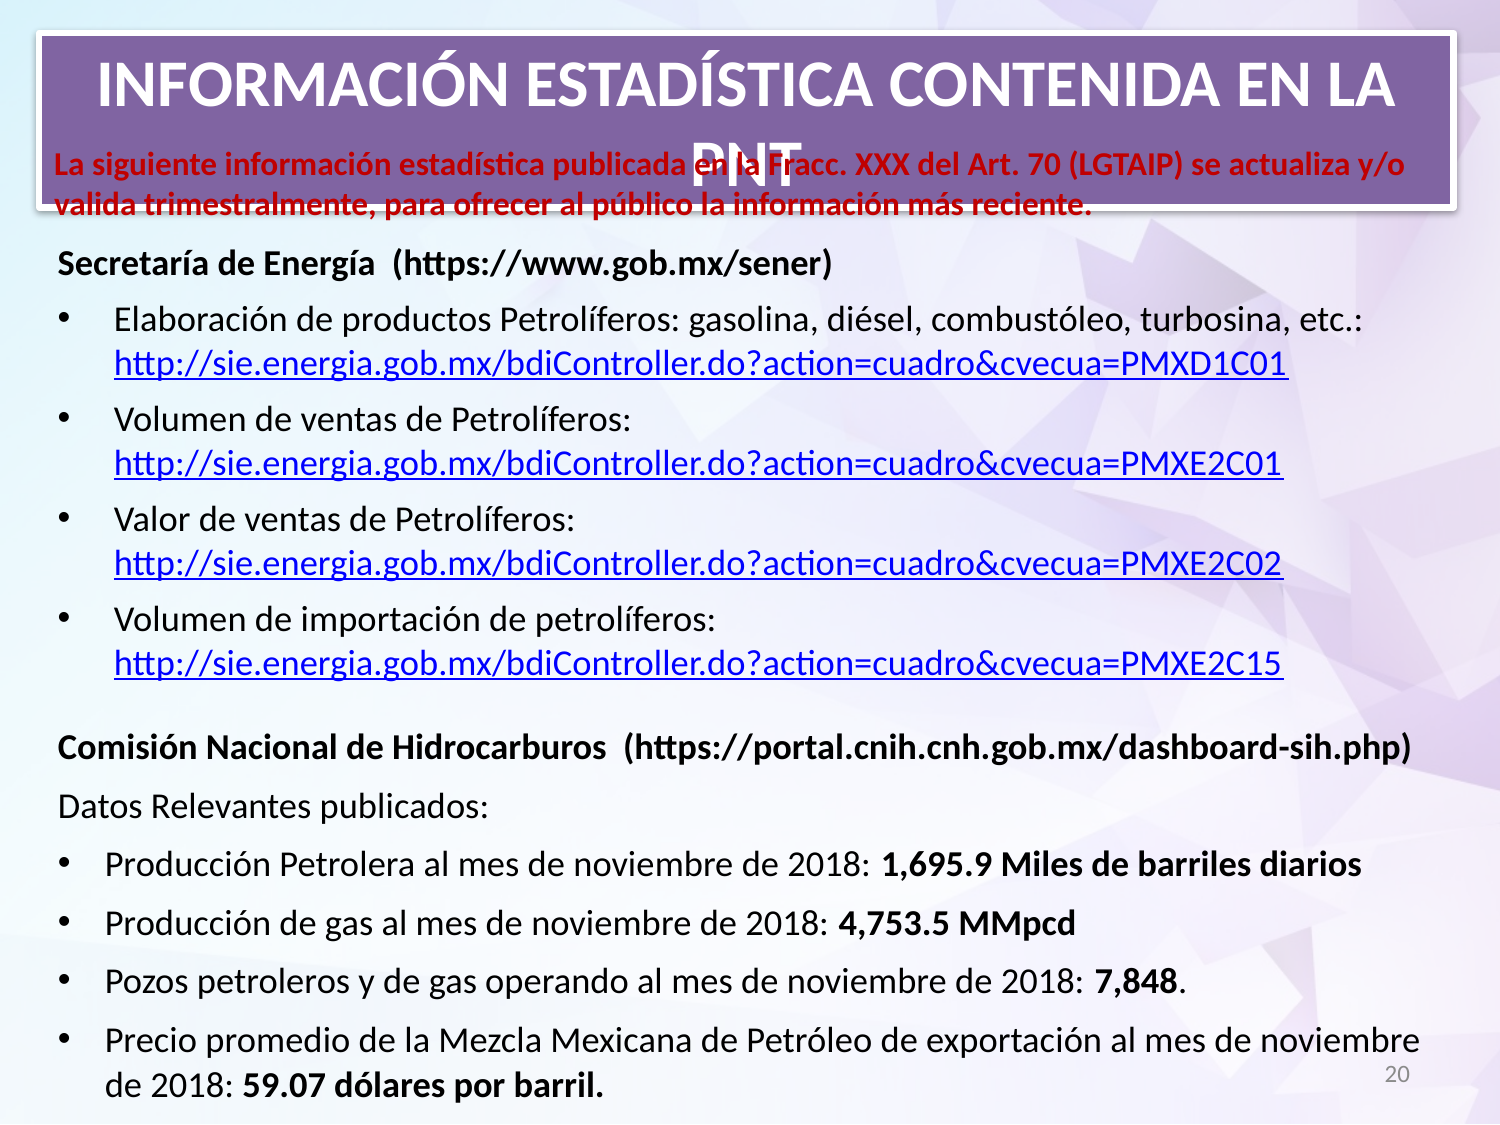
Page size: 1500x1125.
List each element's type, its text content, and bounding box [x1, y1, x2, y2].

text_box Secretaría de Energía (https://www.gob.mx/sener) Elaboración de productos Petrolíferos: gasolina, diésel, combustóleo, turbosina, etc.: http://sie.energia.gob.mx/bdiController.do?action=cuadro&cvecua=PMXD1C01 Volumen de ventas de Petrolíferos: http://sie.energia.gob.mx/bdiController.do?action=cuadro&cvecua=PMXE2C01 Valor de ventas de Petrolíferos: http://sie.energia.gob.mx/bdiController.do?action=cuadro&cvecua=PMXE2C02 Volumen de importación de petrolíferos: http://sie.energia.gob.mx/bdiController.do?action=cuadro&cvecua=PMXE2C15 [42, 231, 1458, 690]
text_box Información estadística contenida en la PNT [36, 30, 1457, 211]
table_cell 37 [0, 0, 1500, 1124]
text_box La siguiente información estadística publicada en la Fracc. XXX del Art. 70 (LGTAIP) se actualiza y/o valida trimestralmente, para ofrecer al público la información más reciente. [39, 134, 1458, 230]
text_box Comisión Nacional de Hidrocarburos (https://portal.cnih.cnh.gob.mx/dashboard-sih.php) Datos Relevantes publicados: Producción Petrolera al mes de noviembre de 2018: 1,695.9 Miles de barriles diarios Producción de gas al mes de noviembre de 2018: 4,753.5 MMpcd Pozos petroleros y de gas operando al mes de noviembre de 2018: 7,848. Precio promedio de la Mezcla Mexicana de Petróleo de exportación al mes de noviembre de 2018: 59.07 dólares por barril. [43, 713, 1458, 1113]
